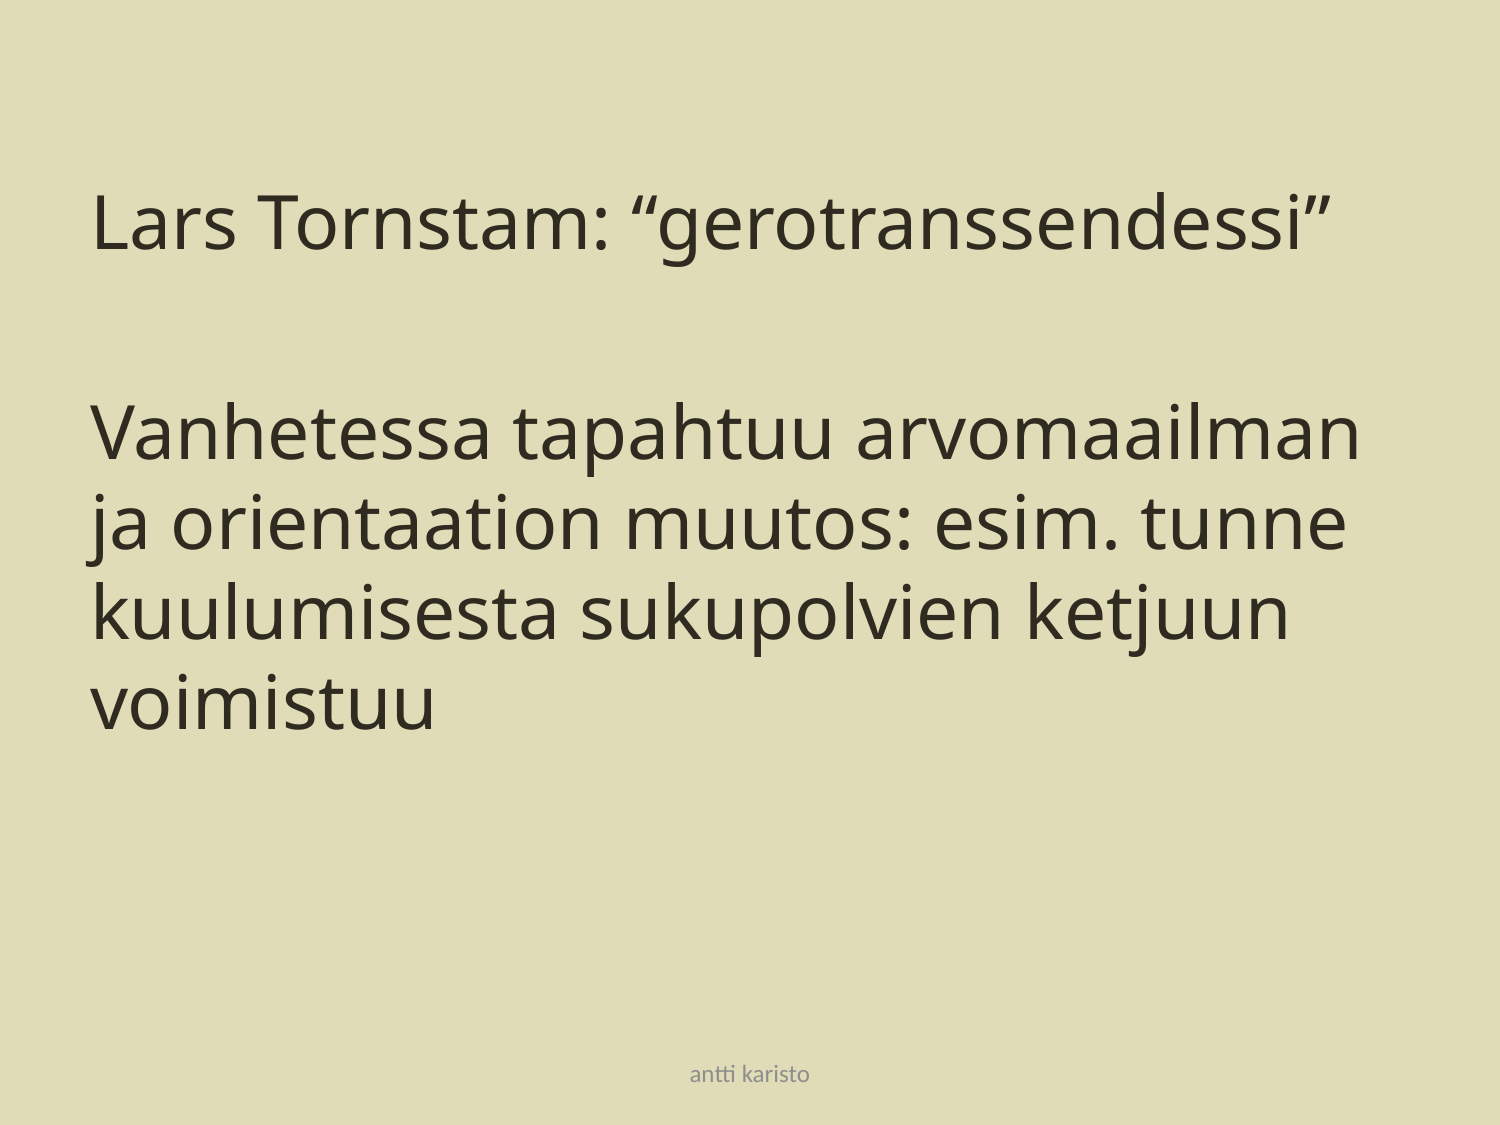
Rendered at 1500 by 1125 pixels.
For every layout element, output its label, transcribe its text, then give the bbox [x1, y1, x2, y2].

footer antti karisto [512, 1042, 988, 1103]
list Lars Tornstam: “gerotranssendessi” Vanhetessa tapahtuu arvomaailman ja orientaation muutos: esim. tunne kuulumisesta sukupolvien ketjuun voimistuu [75, 52, 1425, 1082]
